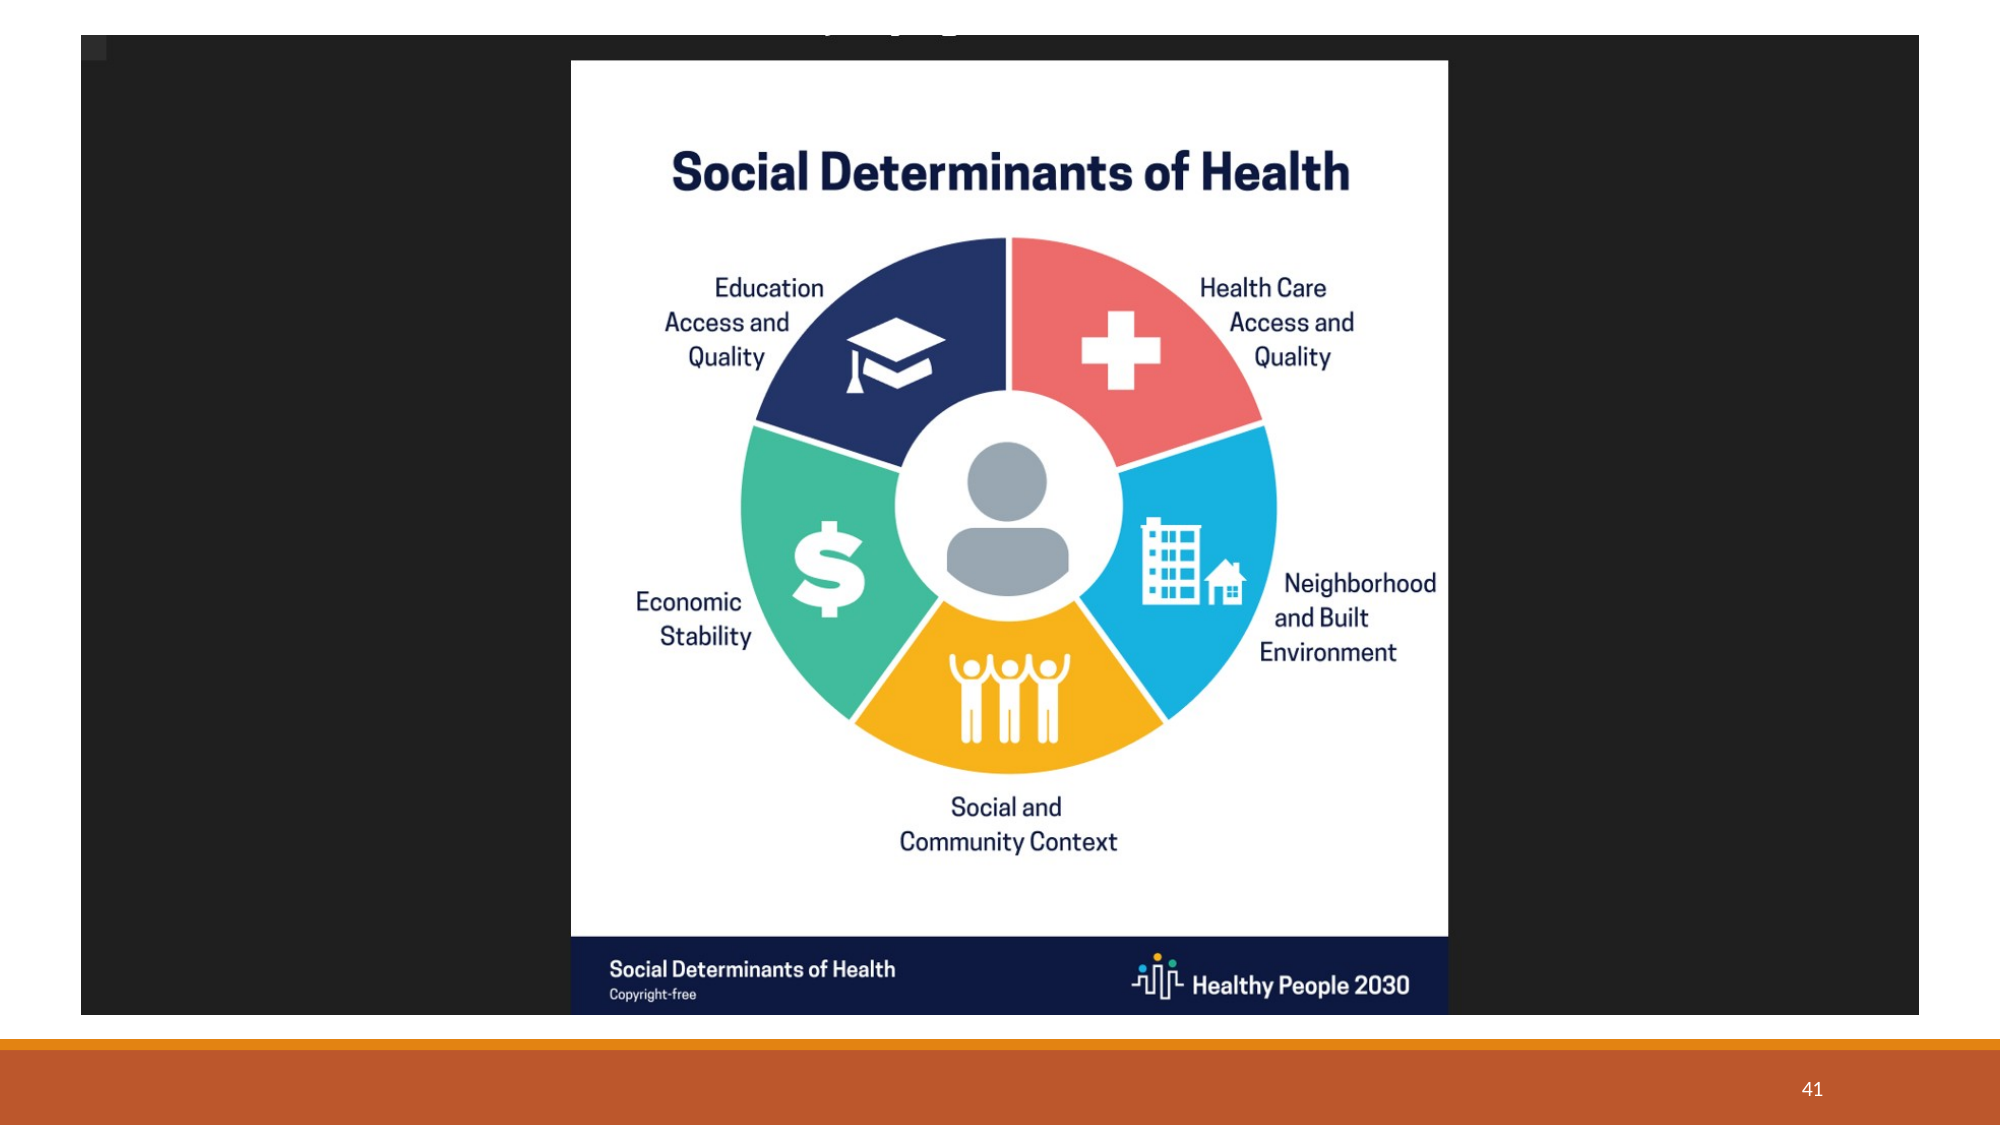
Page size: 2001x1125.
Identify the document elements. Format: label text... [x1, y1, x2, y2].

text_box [81, 35, 1919, 1015]
slide_number 41 [1795, 1078, 1833, 1125]
